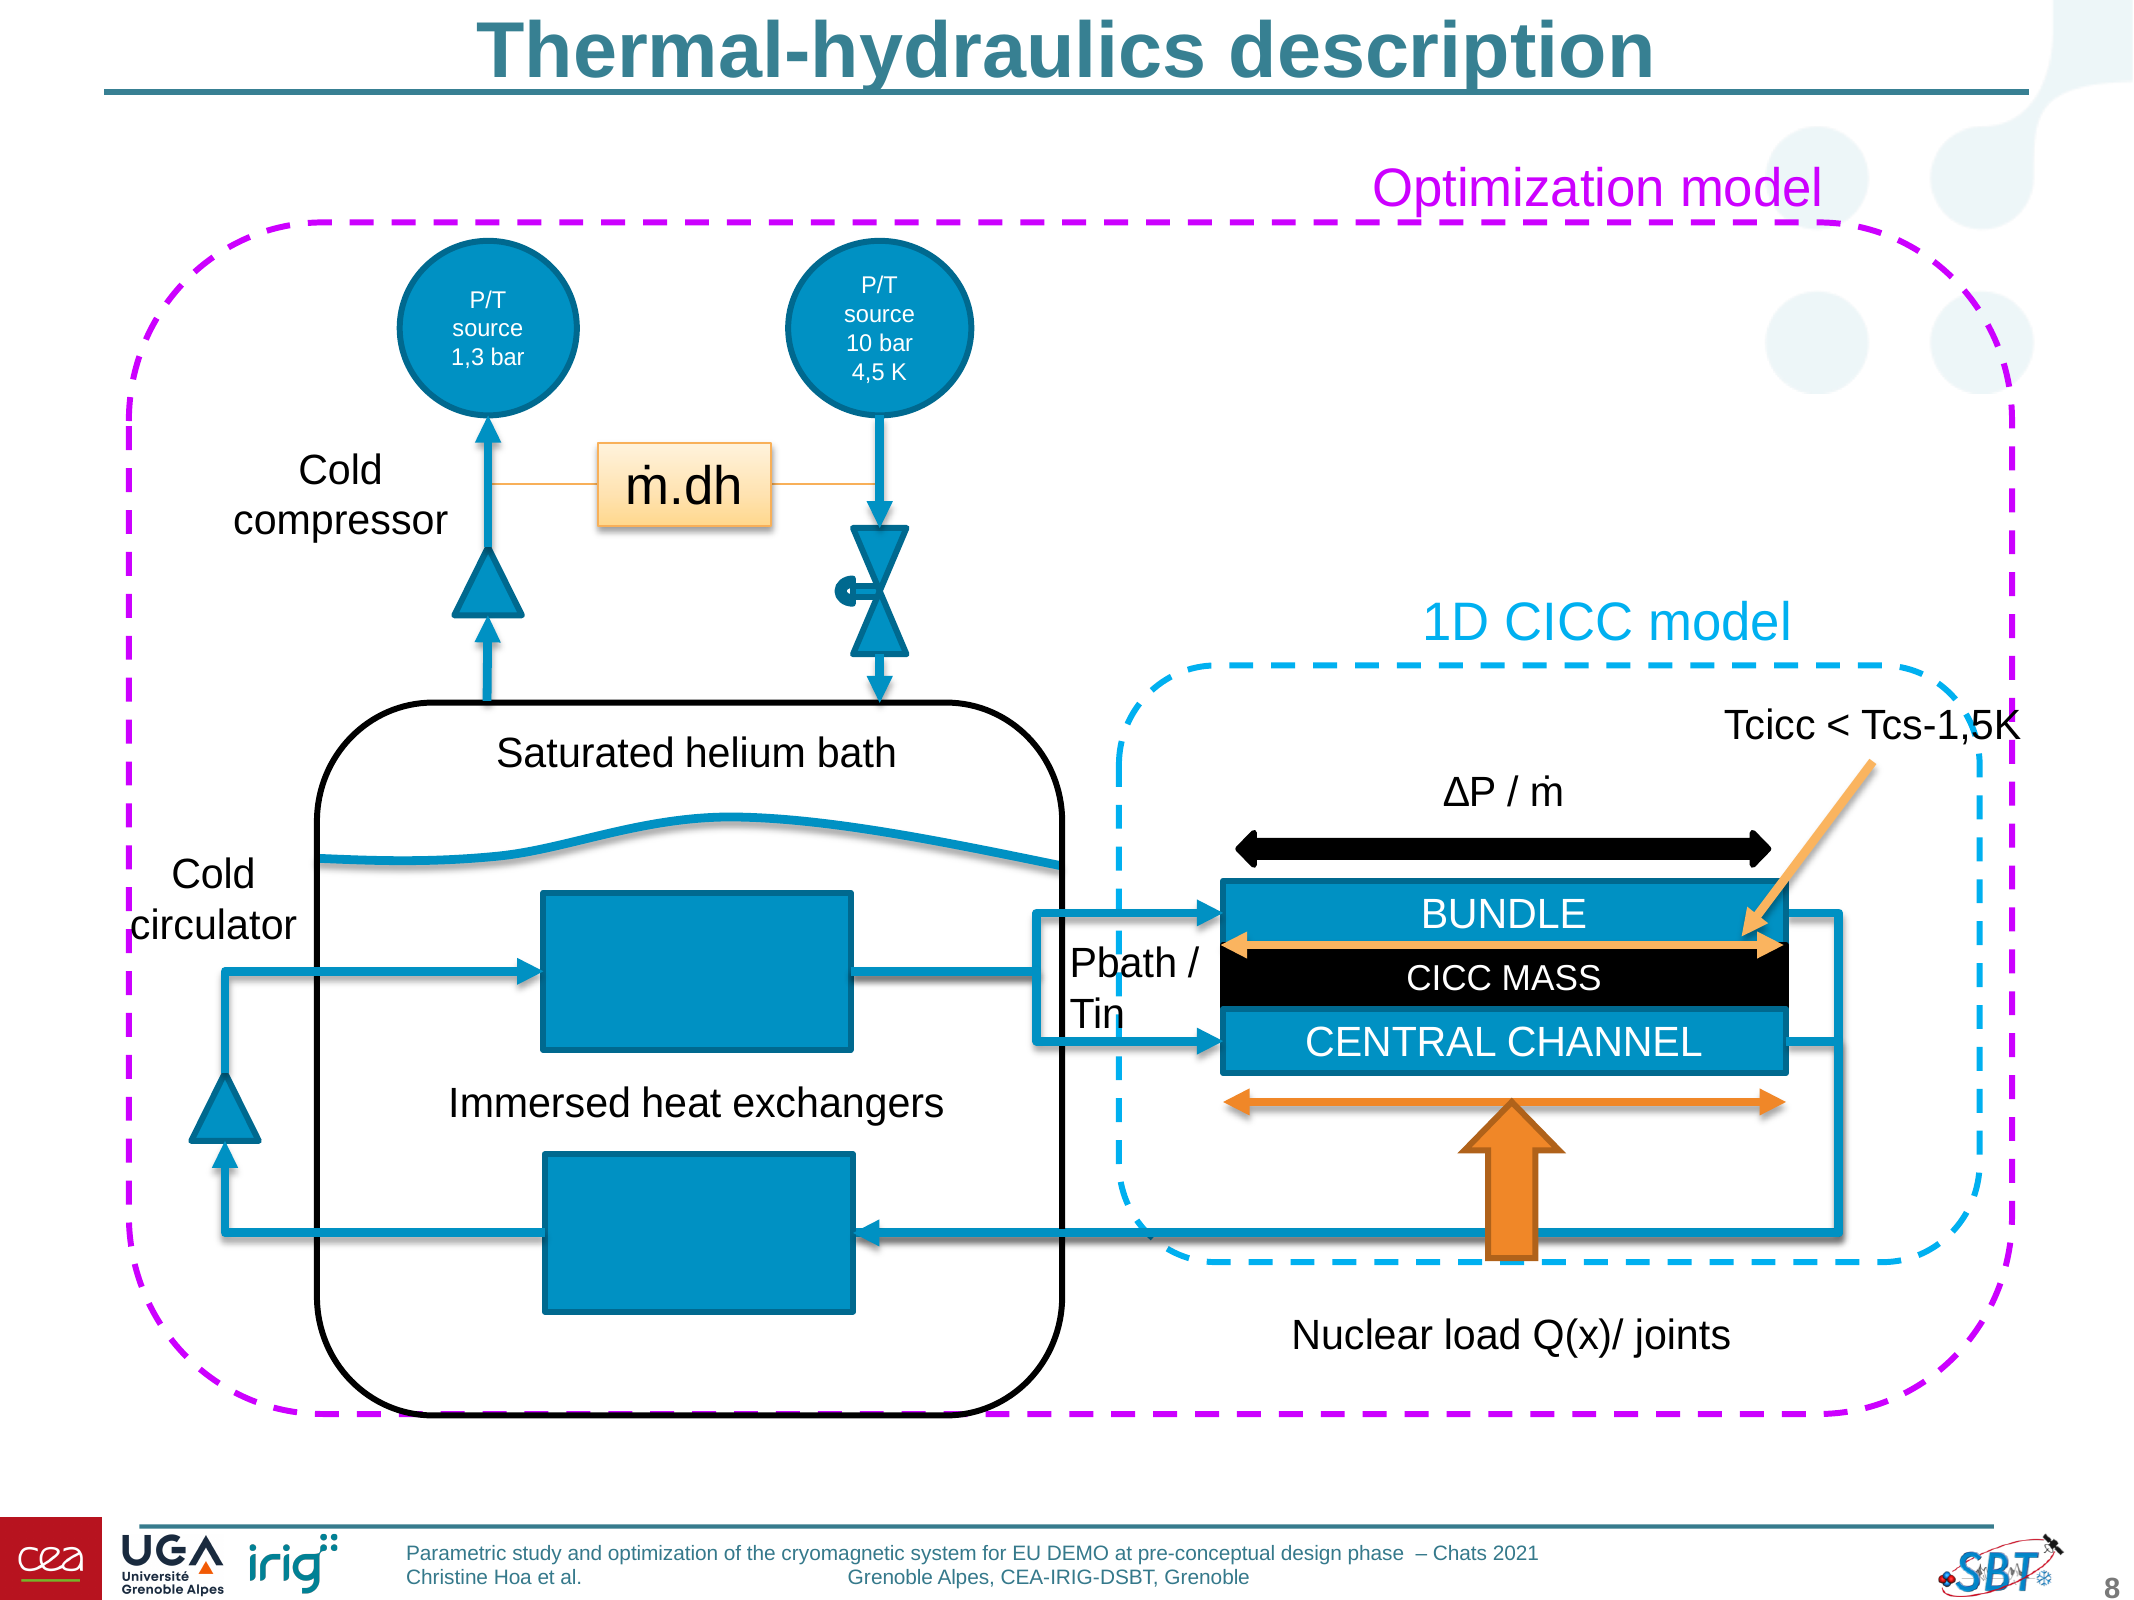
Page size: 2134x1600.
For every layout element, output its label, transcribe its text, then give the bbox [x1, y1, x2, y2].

picture [1932, 1526, 2070, 1597]
picture [0, 1517, 102, 1600]
picture [86, 0, 2134, 1419]
picture [248, 1532, 339, 1595]
picture [121, 1534, 224, 1597]
title Thermal-hydraulics description [18, 0, 2115, 92]
slide_number 8 [2079, 1562, 2134, 1600]
